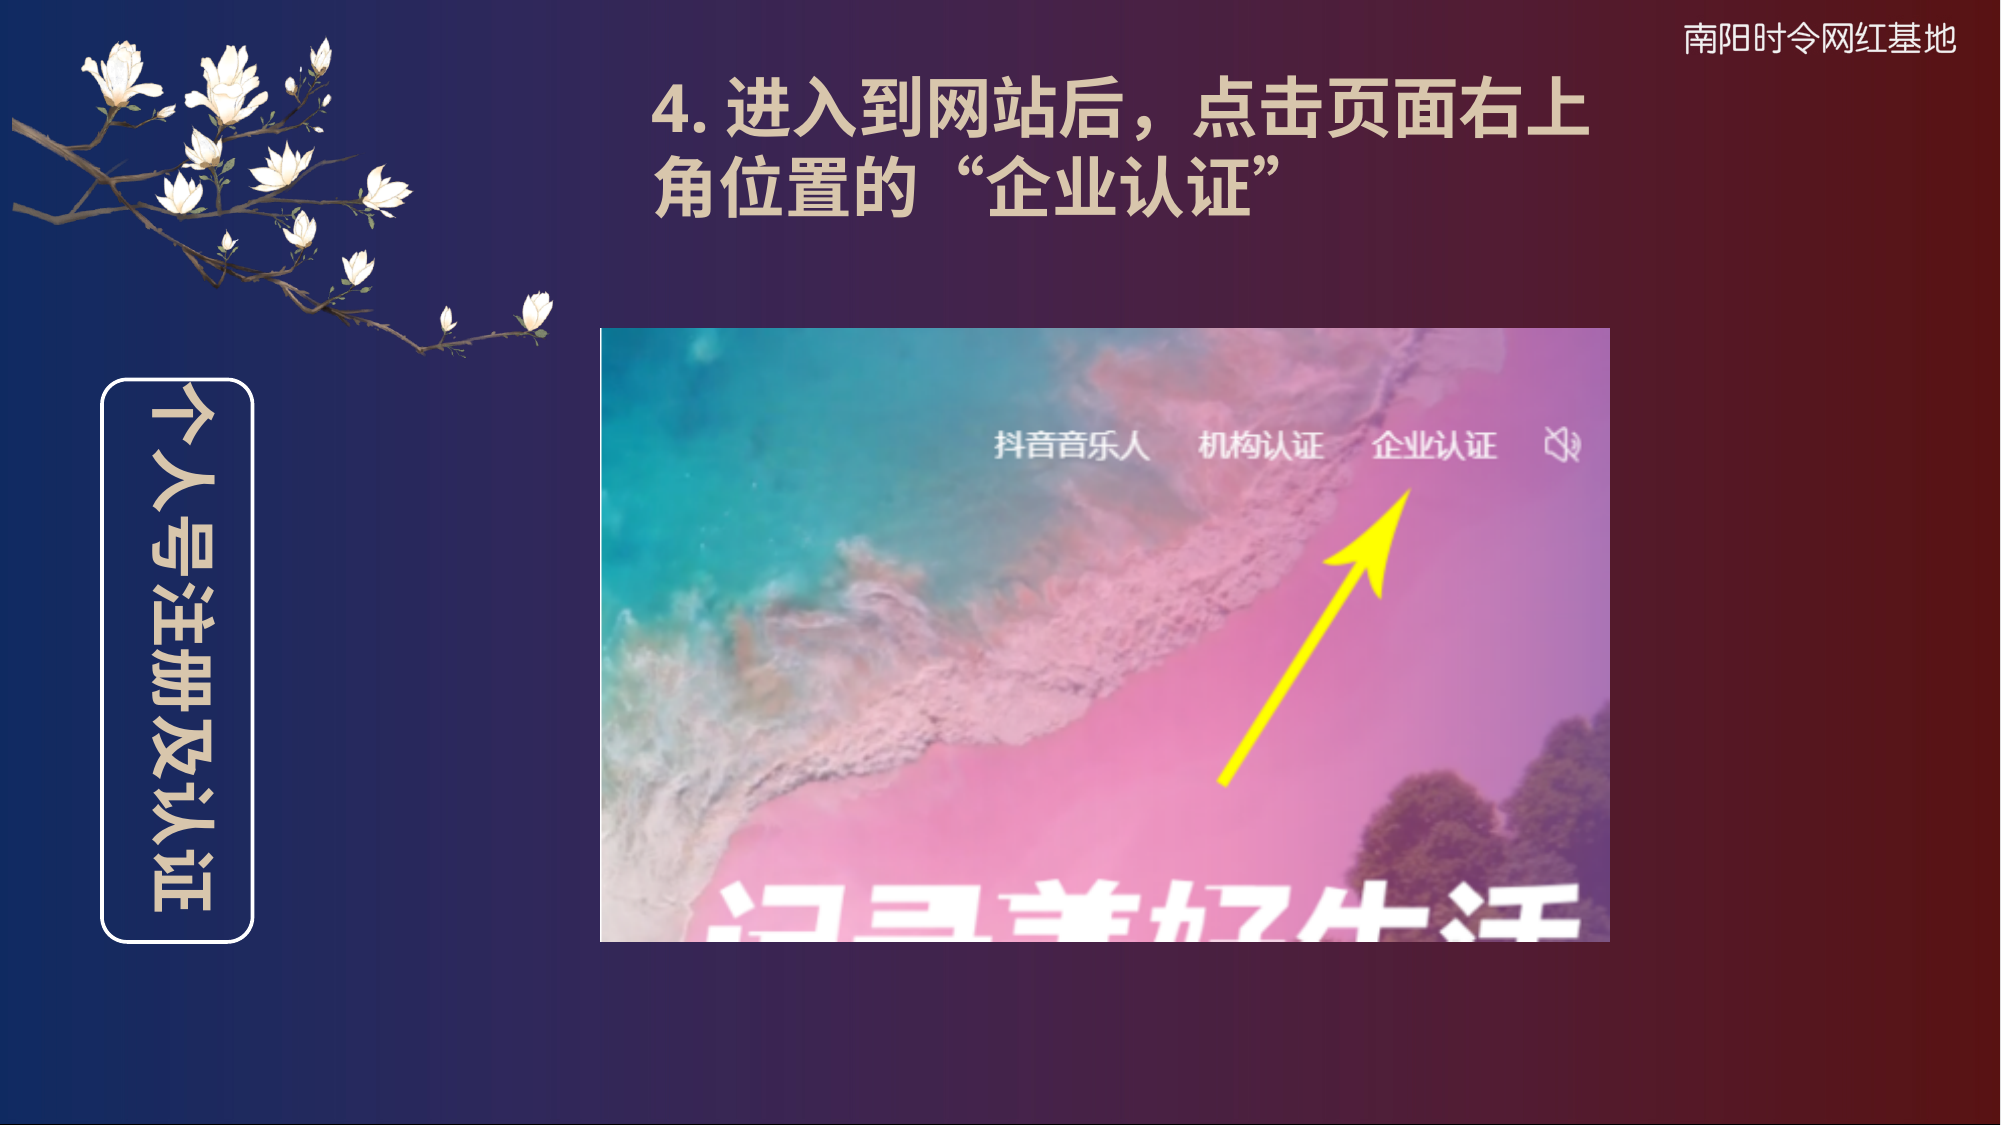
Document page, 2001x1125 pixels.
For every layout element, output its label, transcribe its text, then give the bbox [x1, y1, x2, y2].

picture [0, 0, 2001, 1125]
text_box 4.进入到网站后，点击页面右上角位置的“企业认证” [638, 58, 1651, 233]
text_box [100, 420, 254, 943]
